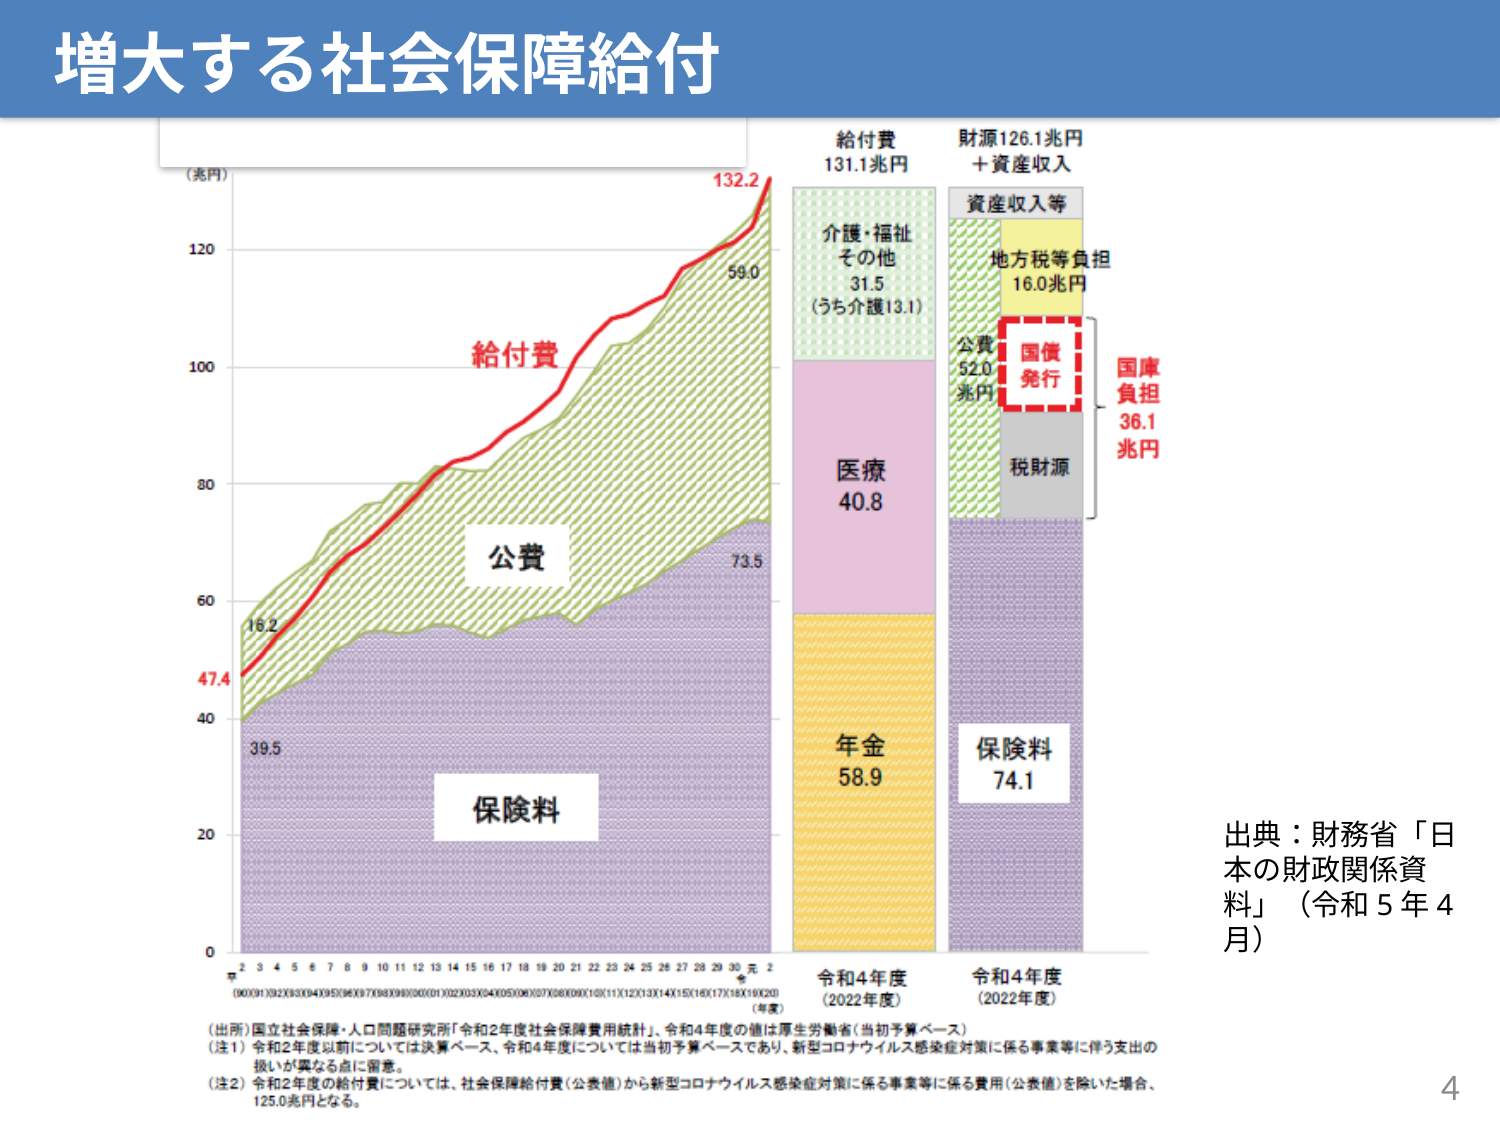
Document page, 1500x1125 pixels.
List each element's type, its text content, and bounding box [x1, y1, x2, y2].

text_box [162, 64, 1209, 1123]
text_box 増大する社会保障給付 [37, 1, 1390, 124]
text_box [0, 0, 1500, 118]
text_box 出典：財務省「日本の財政関係資料」（令和5年4月） [1213, 809, 1500, 964]
slide_number 4 [1213, 1055, 1475, 1116]
